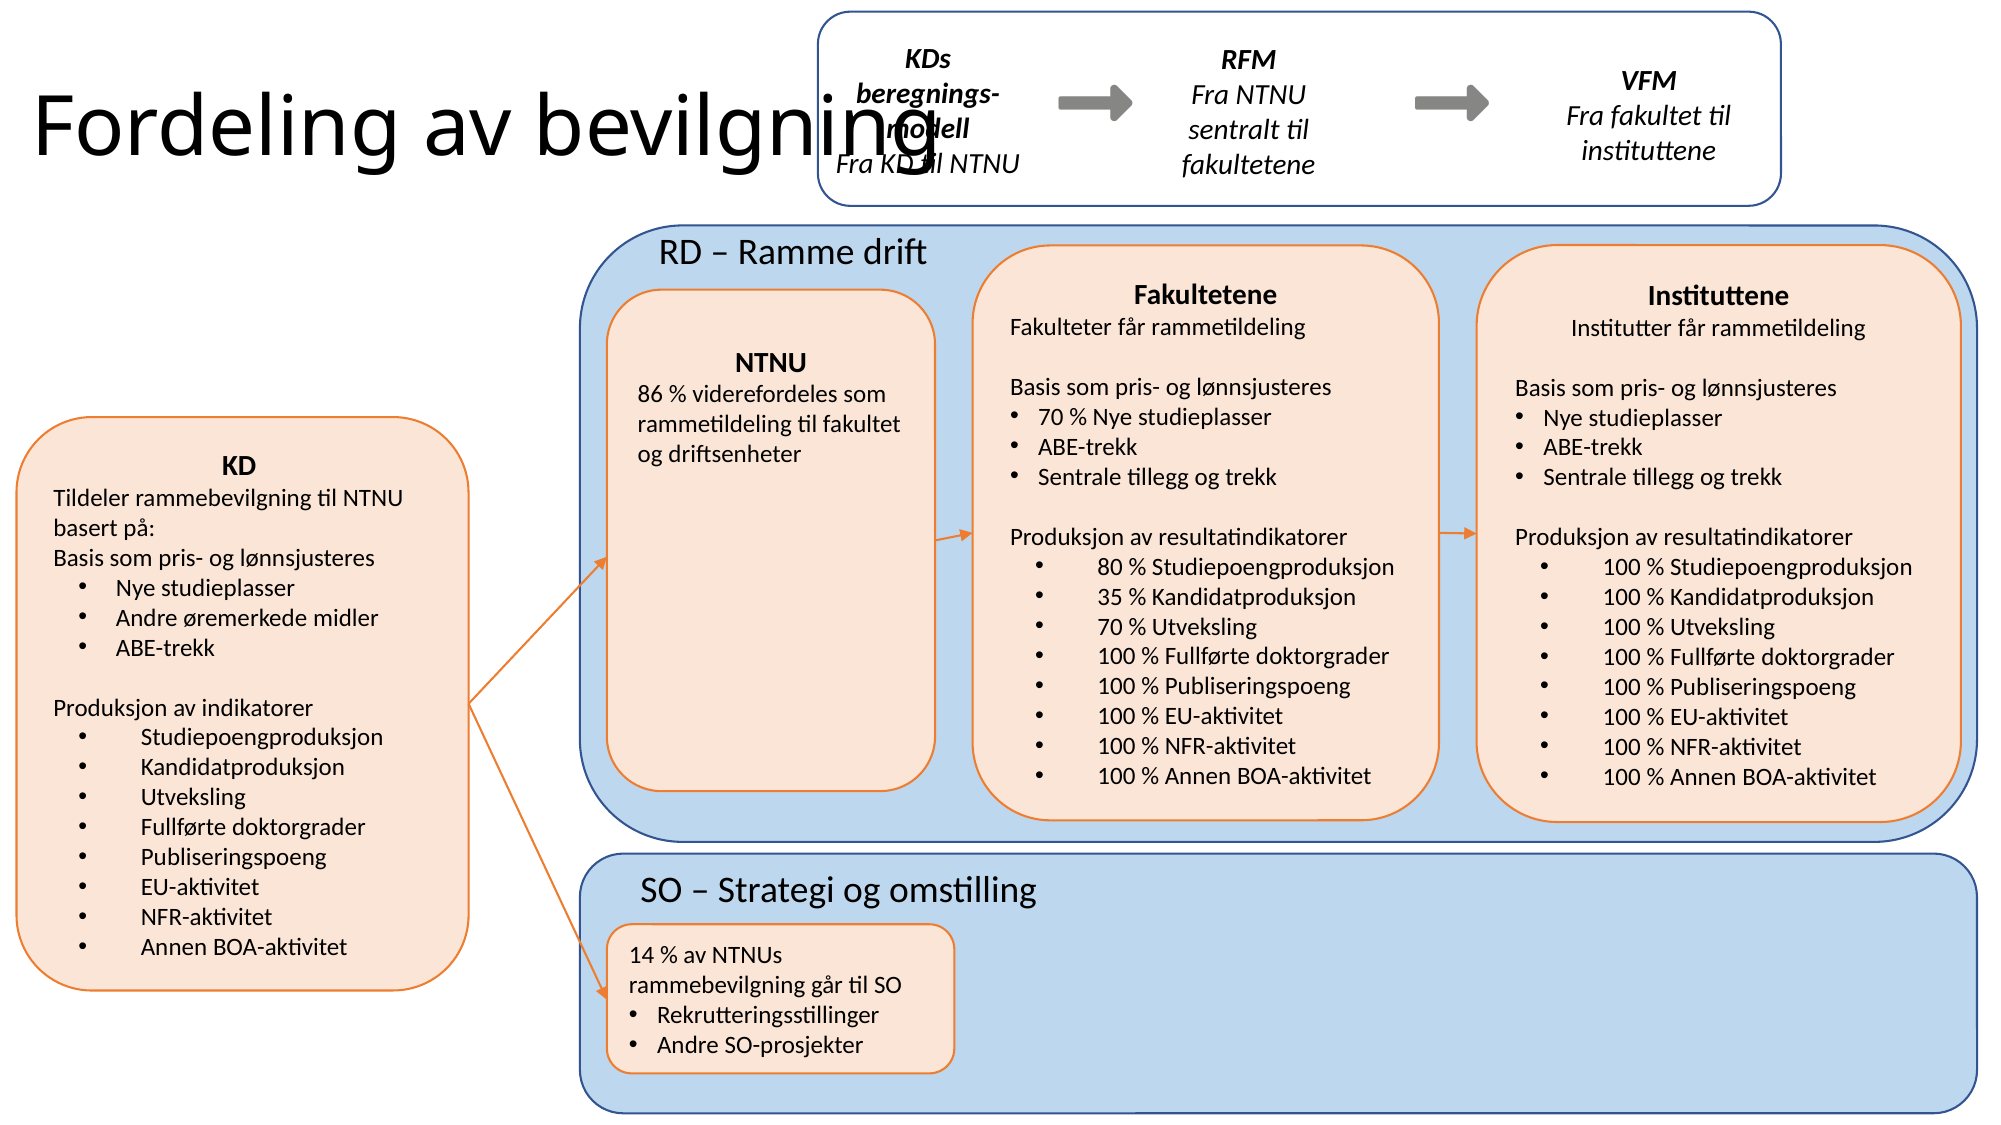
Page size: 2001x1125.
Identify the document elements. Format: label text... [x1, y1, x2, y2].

text_box NTNU 86 % viderefordeles som rammetildeling til fakultet og driftsenheter [605, 288, 937, 793]
text_box Fakultetene Fakulteter får rammetildeling Basis som pris- og lønnsjusteres 70 % Nye studieplasser ABE-trekk Sentrale tillegg og trekk Produksjon av resultatindikatorer 80 % Studiepoengproduksjon 35 % Kandidatproduksjon 70 % Utveksling 100 % Fullførte doktorgrader 100 % Publiseringspoeng 100 % EU-aktivitet 100 % NFR-aktivitet 100 % Annen BOA-aktivitet [971, 244, 1441, 822]
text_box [934, 533, 973, 543]
text_box [816, 10, 1783, 207]
text_box Instituttene Institutter får rammetildeling Basis som pris- og lønnsjusteres Nye studieplasser ABE-trekk Sentrale tillegg og trekk Produksjon av resultatindikatorer 100 % Studiepoengproduksjon 100 % Kandidatproduksjon 100 % Utveksling 100 % Fullførte doktorgrader 100 % Publiseringspoeng 100 % EU-aktivitet 100 % NFR-aktivitet 100 % Annen BOA-aktivitet [1475, 243, 1962, 824]
text_box RD – Ramme drift [644, 219, 992, 280]
text_box [578, 852, 1979, 1115]
text_box [578, 231, 983, 556]
text_box KD Tildeler rammebevilgning til NTNU basert på: Basis som pris- og lønnsjusteres Nye studieplasser Andre øremerkede midler ABE-trekk Produksjon av indikatorer Studiepoengproduksjon Kandidatproduksjon Utveksling Fullførte doktorgrader Publiseringspoeng EU-aktivitet NFR-aktivitet Annen BOA-aktivitet [15, 416, 470, 992]
picture [1045, 72, 1139, 130]
text_box [607, 224, 1979, 843]
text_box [468, 556, 607, 705]
text_box SO – Strategi og omstilling [625, 857, 1110, 918]
title Fordeling av bevilgning [16, 62, 824, 196]
text_box 14 % av NTNUs rammebevilgning går til SO Rekrutteringsstillinger Andre SO-prosjekter [605, 923, 956, 1075]
picture [1402, 71, 1496, 129]
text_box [468, 705, 607, 1000]
